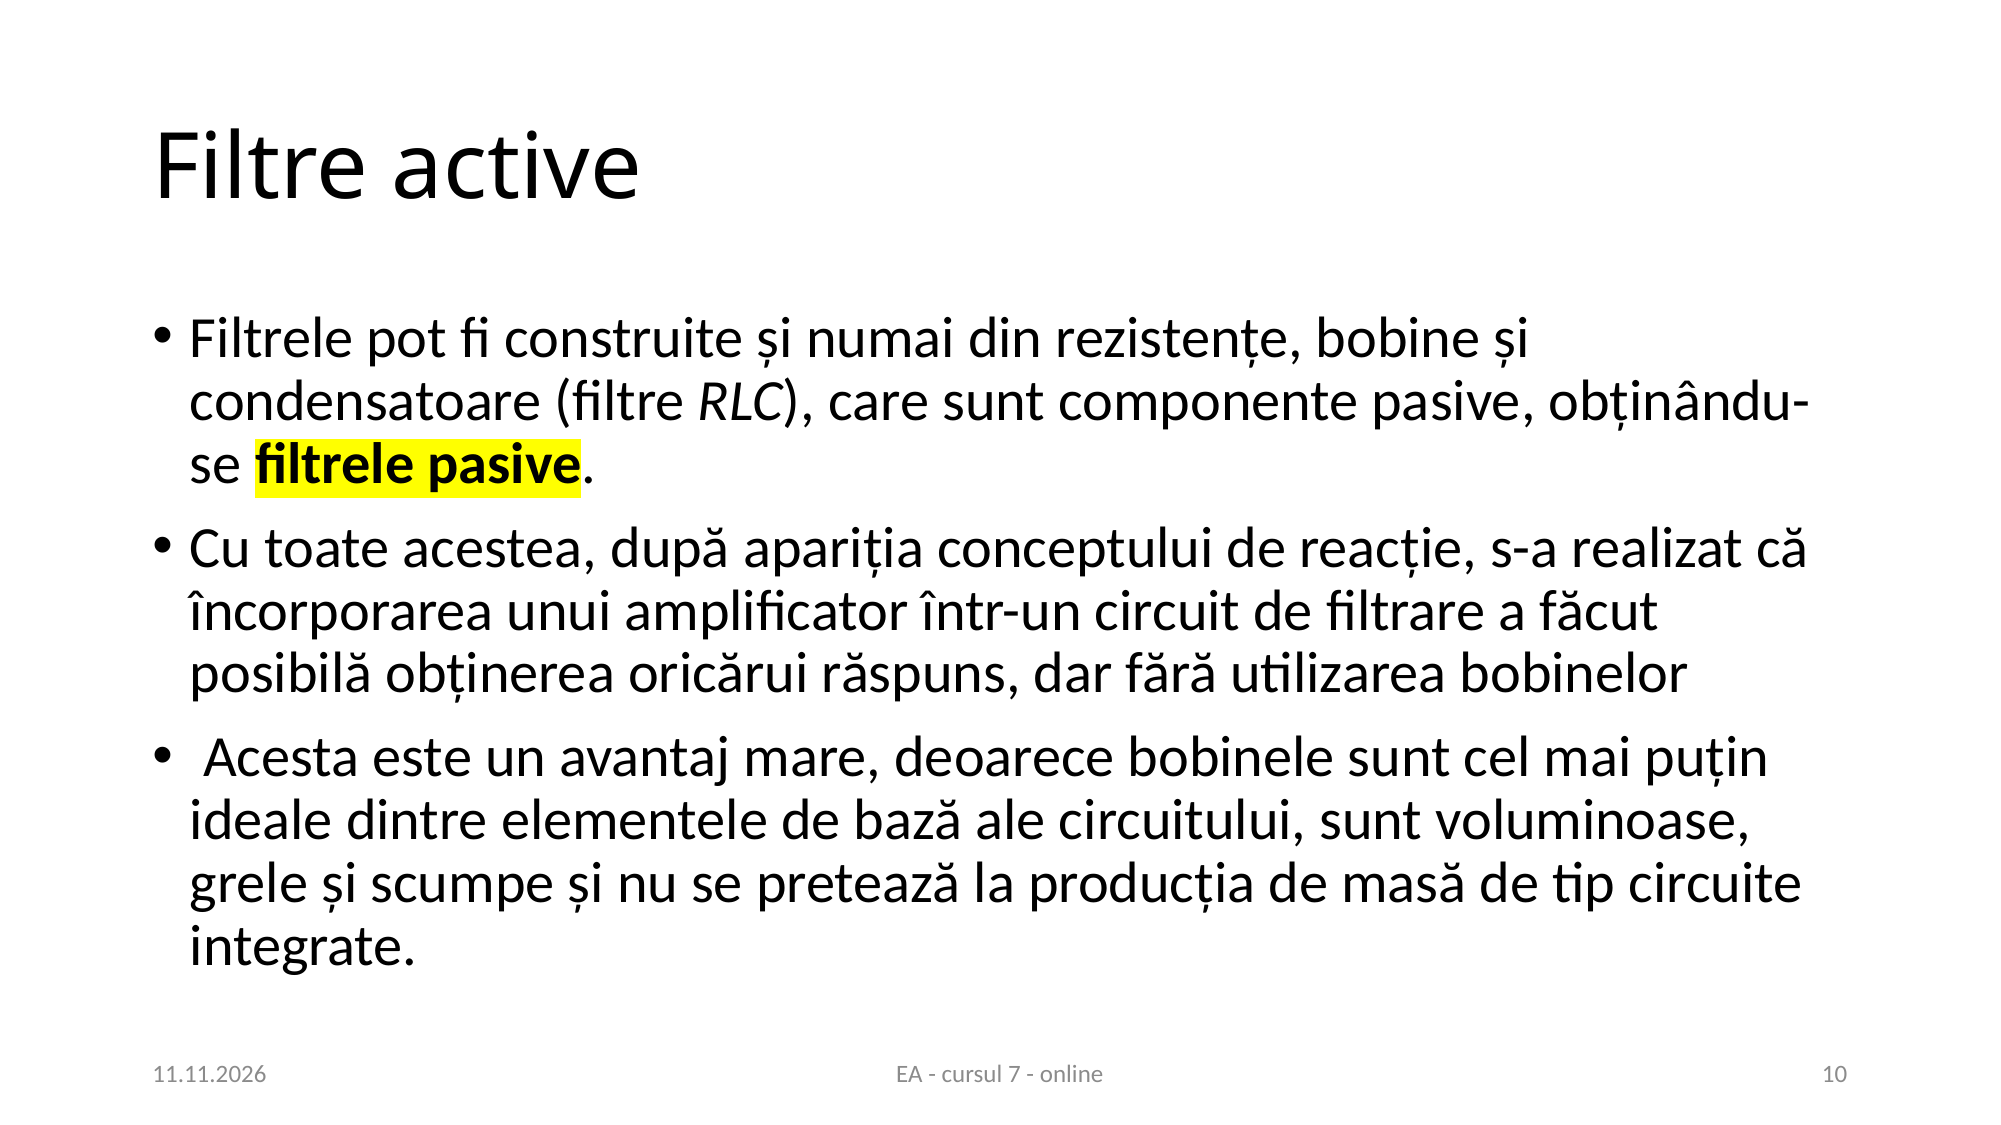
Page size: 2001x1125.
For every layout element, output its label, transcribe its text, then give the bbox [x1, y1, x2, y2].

title Filtre active [137, 59, 1863, 278]
footer EA - cursul 7 - online [662, 1042, 1338, 1103]
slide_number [137, 1042, 588, 1103]
list Filtrele pot fi construite și numai din rezistențe, bobine și condensatoare (filtre RLC), care sunt componente pasive, obținându-se filtrele pasive. Cu toate acestea, după apariția conceptului de reacție, s-a realizat că încorporarea unui amplificator într-un circuit de filtrare a făcut posibilă obținerea oricărui răspuns, dar fără utilizarea bobinelor Acesta este un avantaj mare, deoarece bobinele sunt cel mai puțin ideale dintre elementele de bază ale circuitului, sunt voluminoase, grele și scumpe și nu se pretează la producția de masă de tip circuite integrate. [137, 299, 1863, 1014]
slide_number 10 [1412, 1042, 1863, 1103]
